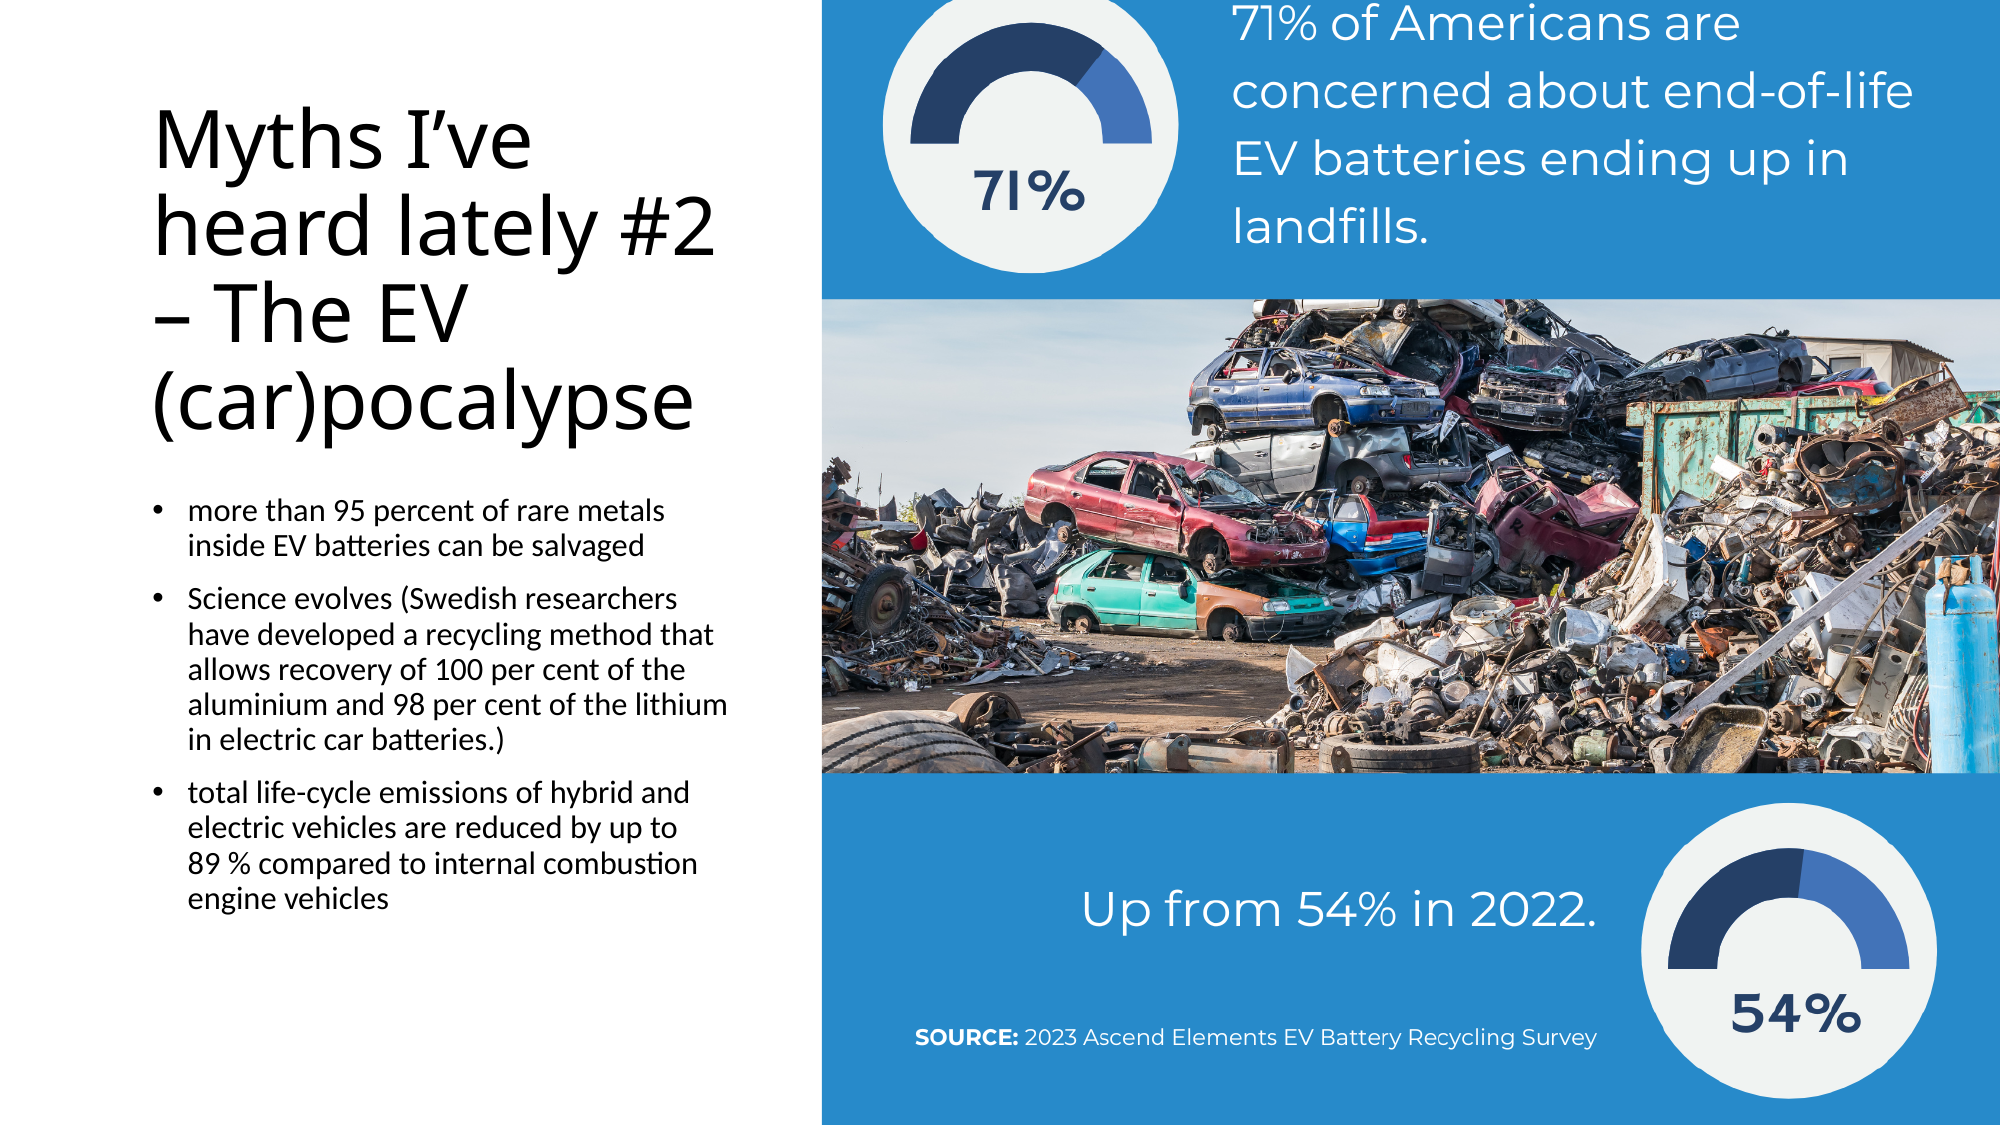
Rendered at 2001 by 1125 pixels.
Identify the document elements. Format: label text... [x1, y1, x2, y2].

list more than 95 percent of rare metals inside EV batteries can be salvaged Science evolves (Swedish researchers have developed a recycling method that allows recovery of 100 per cent of the aluminium and 98 per cent of the lithium in electric car batteries.) total life-cycle emissions of hybrid and electric vehicles are reduced by up to 89 % compared to internal combustion engine vehicles [137, 485, 761, 1002]
text_box [0, 0, 821, 1125]
picture [821, 0, 2000, 1125]
title Myths I’ve heard lately #2 – The EV (car)pocalypse [137, 90, 762, 456]
